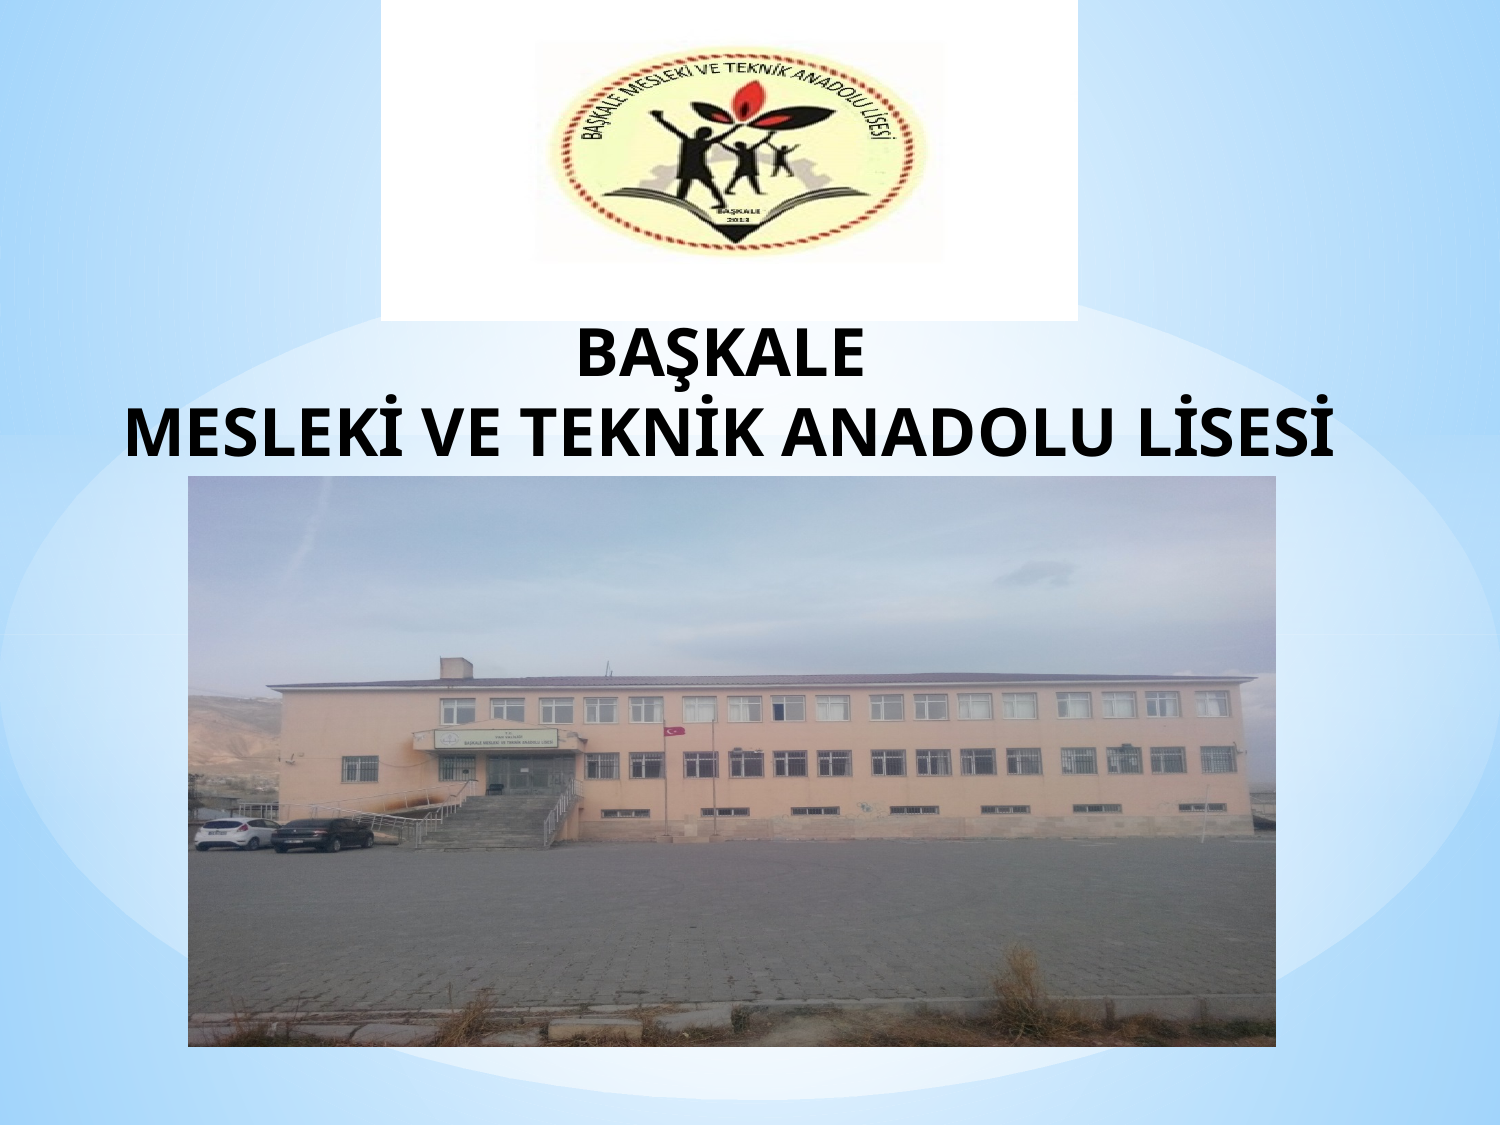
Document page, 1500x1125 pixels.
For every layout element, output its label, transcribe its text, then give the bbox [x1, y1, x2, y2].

picture [380, 0, 1079, 321]
picture [188, 476, 1276, 1047]
text_box BAŞKALE MESLEKİ VE TEKNİK ANADOLU LİSESİ [107, 302, 1352, 477]
